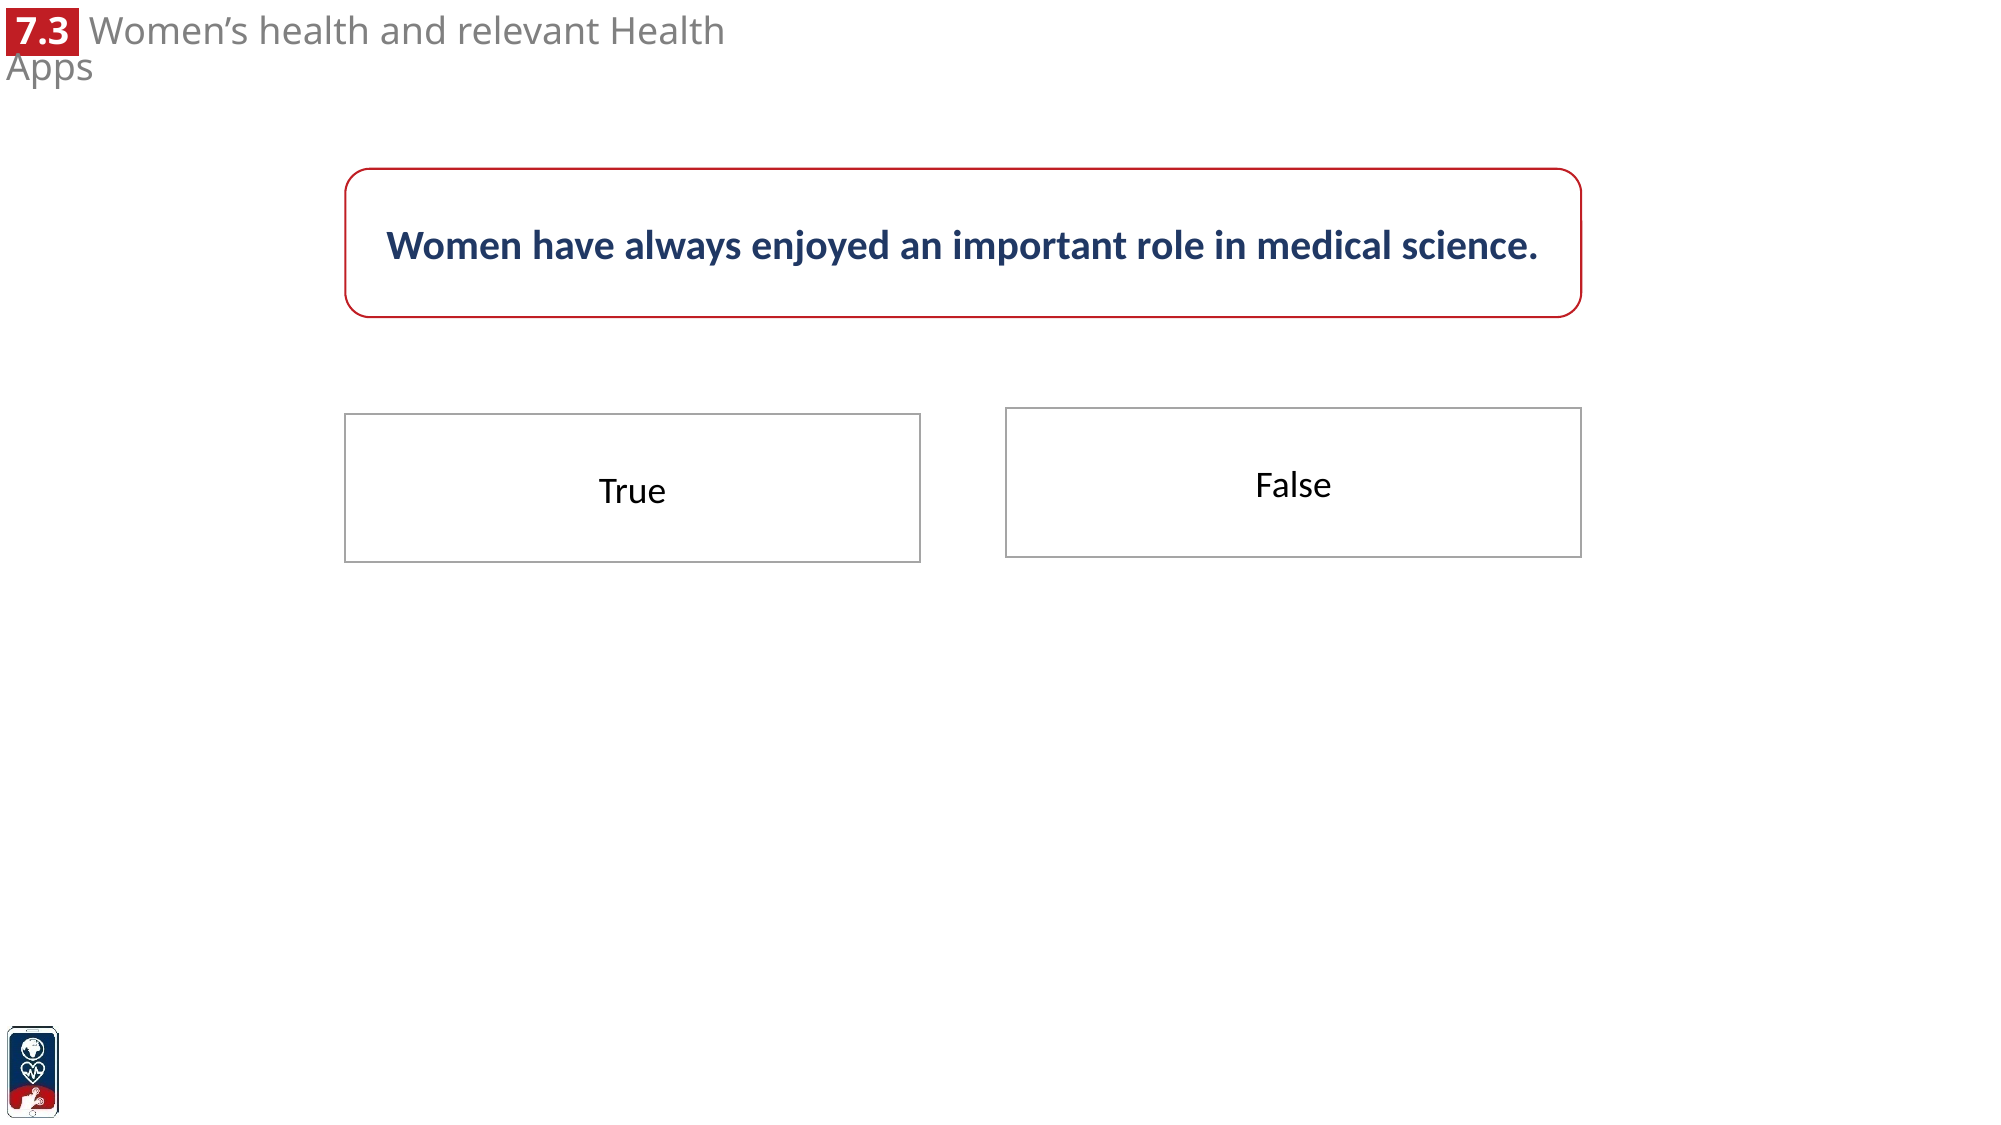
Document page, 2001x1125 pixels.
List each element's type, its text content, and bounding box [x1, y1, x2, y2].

text_box Women have always enjoyed an important role in medical science. [344, 167, 1583, 319]
text_box False [1005, 407, 1582, 558]
picture [7, 1026, 59, 1118]
text_box True [344, 413, 921, 563]
